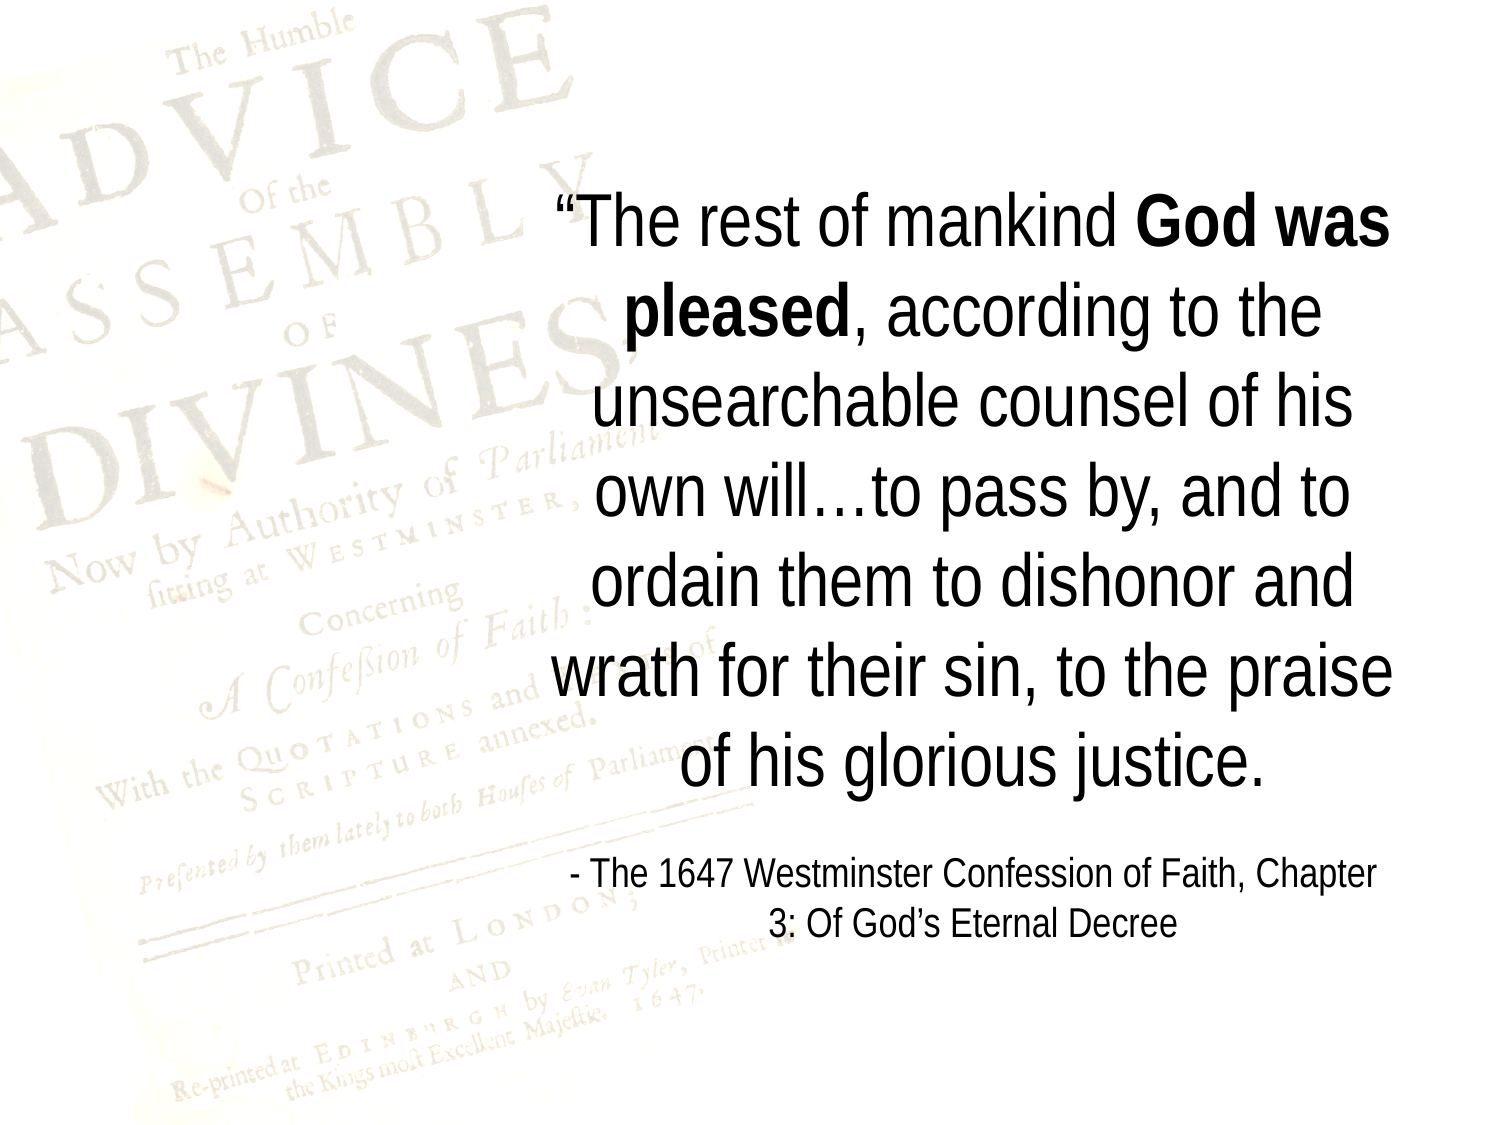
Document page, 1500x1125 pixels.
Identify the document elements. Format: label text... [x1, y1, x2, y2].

text_box “The rest of mankind God was pleased, according to the unsearchable counsel of his own will…to pass by, and to ordain them to dishonor and wrath for their sin, to the praise of his glorious justice. - The 1647 Westminster Confession of Faith, Chapter 3: Of God’s Eternal Decree [767, 163, 1411, 954]
picture [3, 0, 767, 1125]
